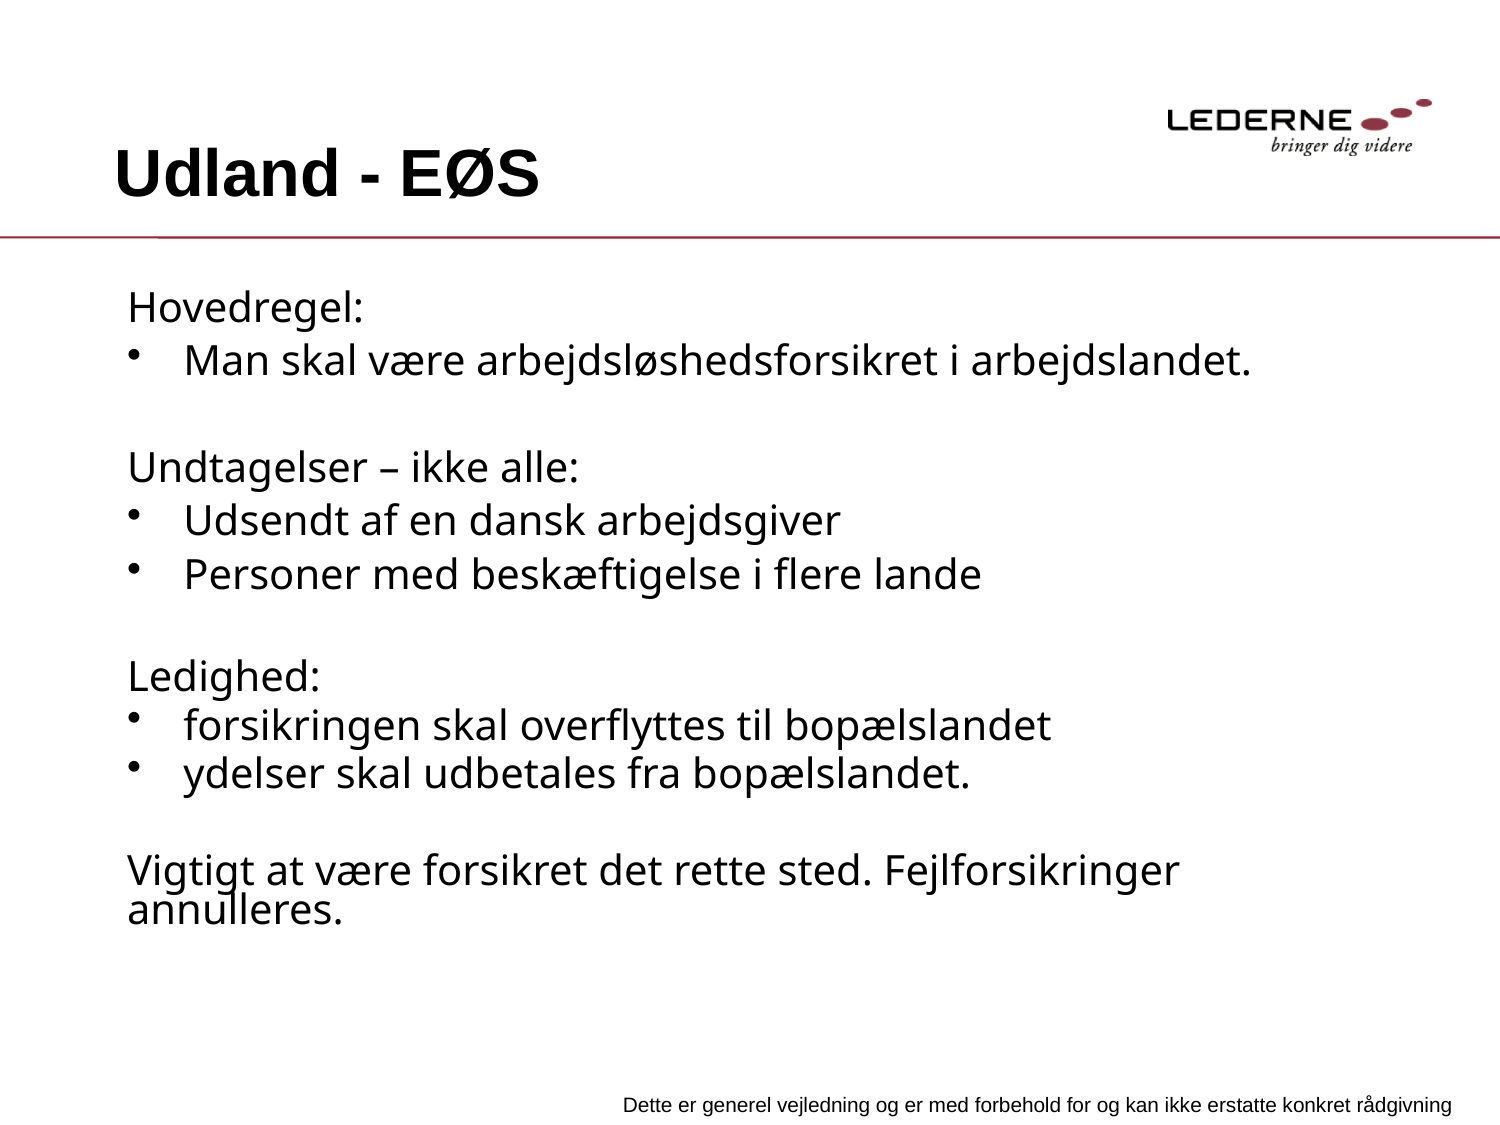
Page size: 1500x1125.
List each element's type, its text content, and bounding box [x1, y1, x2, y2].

picture [1168, 99, 1432, 156]
list Hovedregel: Man skal være arbejdsløshedsforsikret i arbejdslandet. Undtagelser – ikke alle: Udsendt af en dansk arbejdsgiver Personer med beskæftigelse i flere lande Ledighed: forsikringen skal overflyttes til bopælslandet ydelser skal udbetales fra bopælslandet. Vigtigt at være forsikret det rette sted. Fejlforsikringer annulleres. [112, 278, 1413, 965]
title Udland - EØS [99, 67, 1150, 218]
